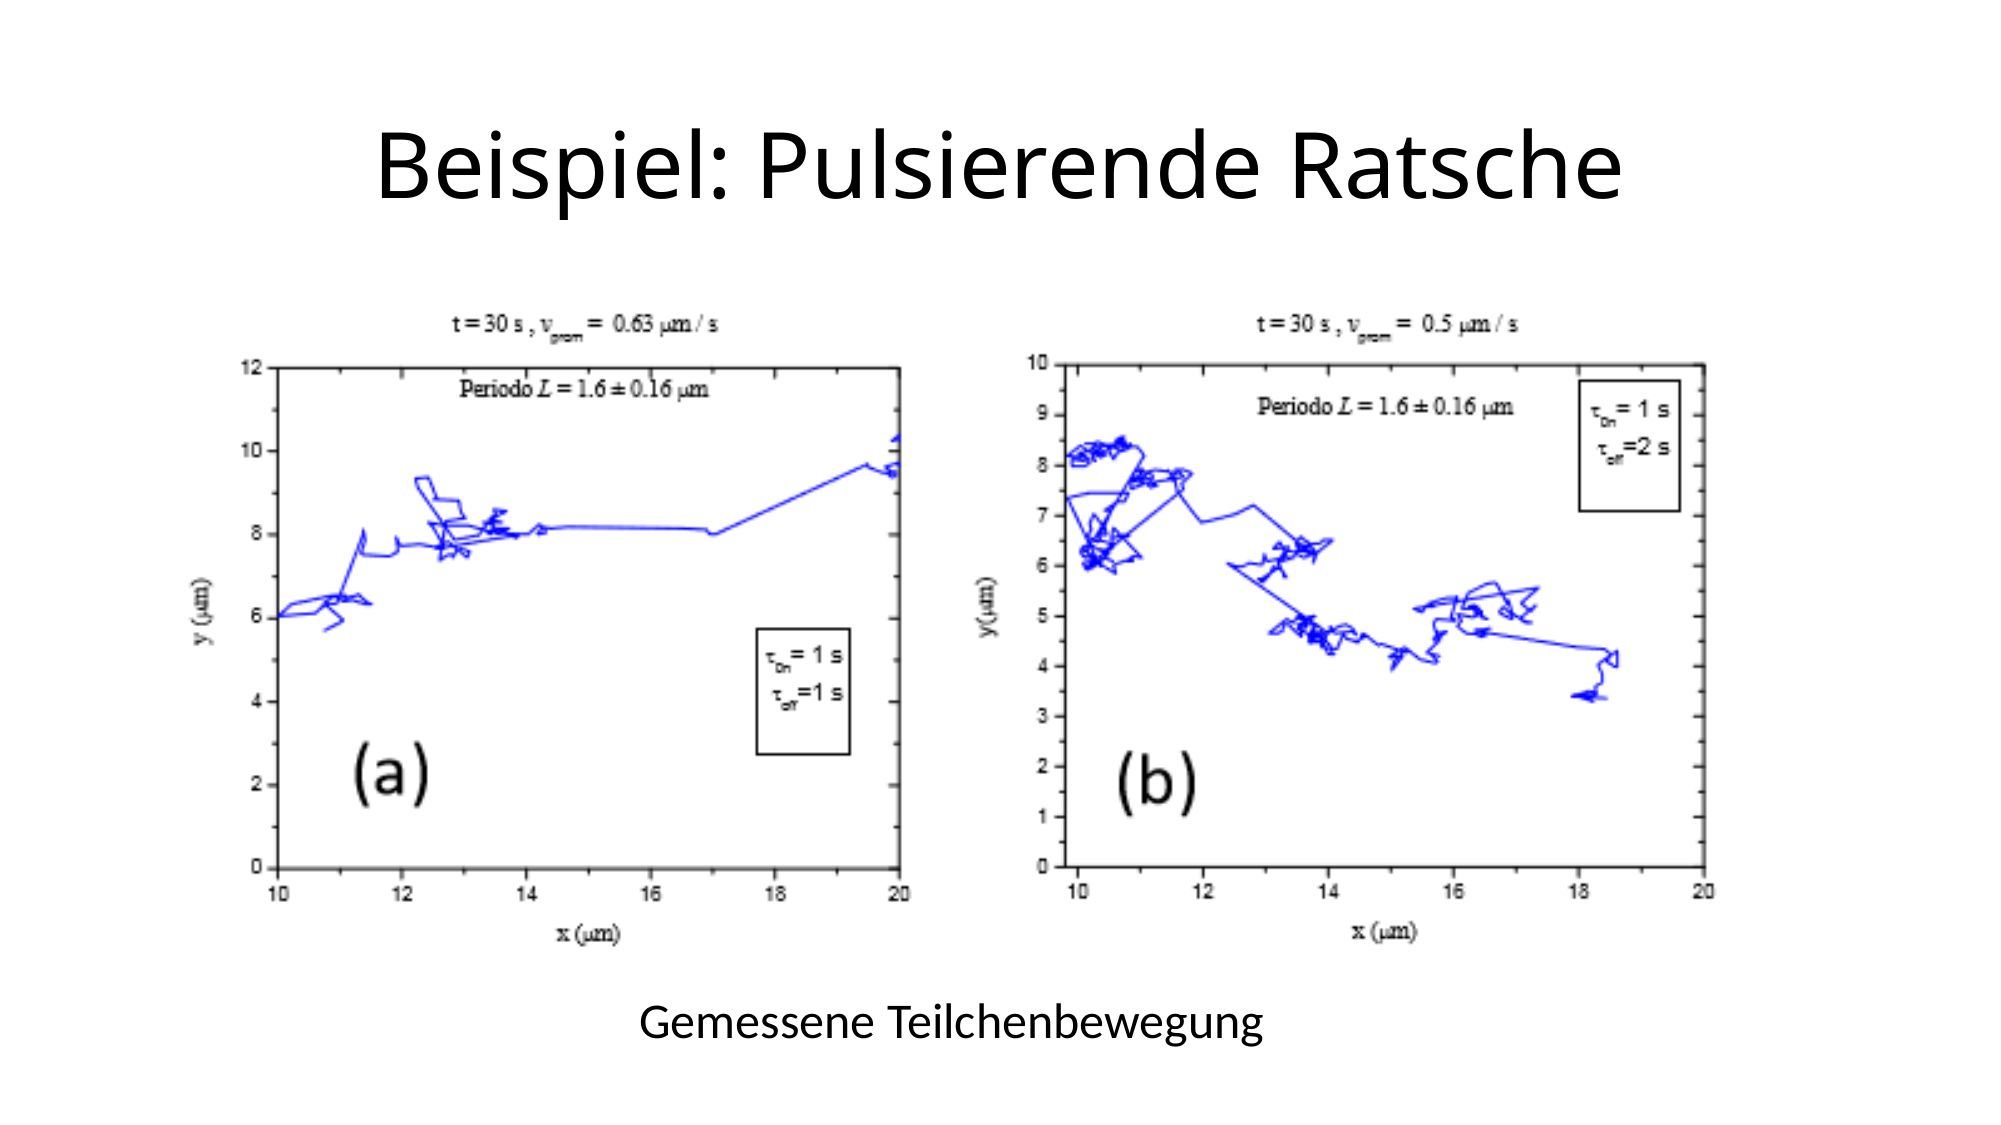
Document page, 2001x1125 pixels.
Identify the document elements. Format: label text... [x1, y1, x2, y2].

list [152, 310, 1752, 957]
title Beispiel: Pulsierende Ratsche [137, 59, 1863, 278]
text_box Gemessene Teilchenbewegung [610, 981, 1294, 1056]
